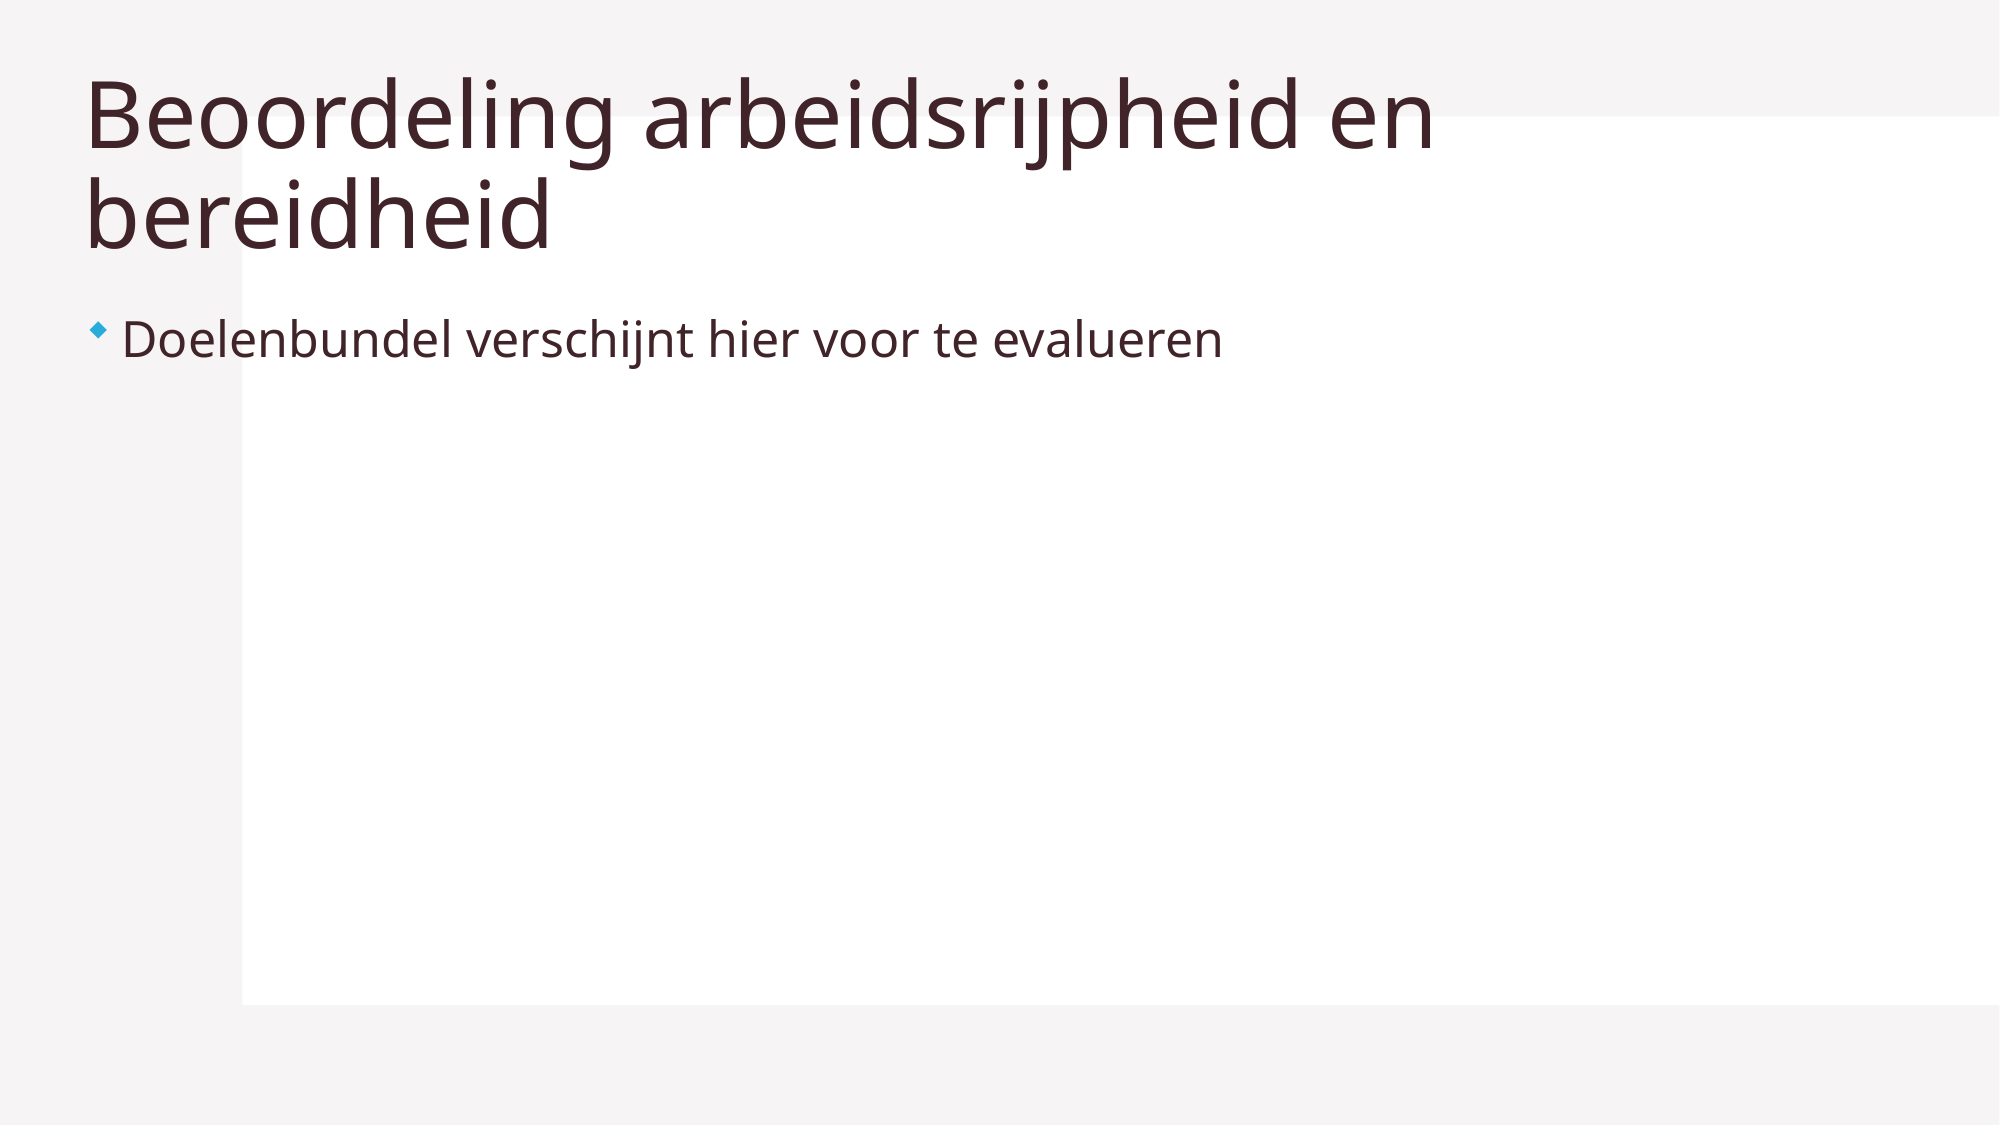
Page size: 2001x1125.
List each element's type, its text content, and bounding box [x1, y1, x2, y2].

title Beoordeling arbeidsrijpheid en bereidheid [68, 59, 1799, 278]
list Doelenbundel verschijnt hier voor te evalueren [68, 299, 1799, 990]
